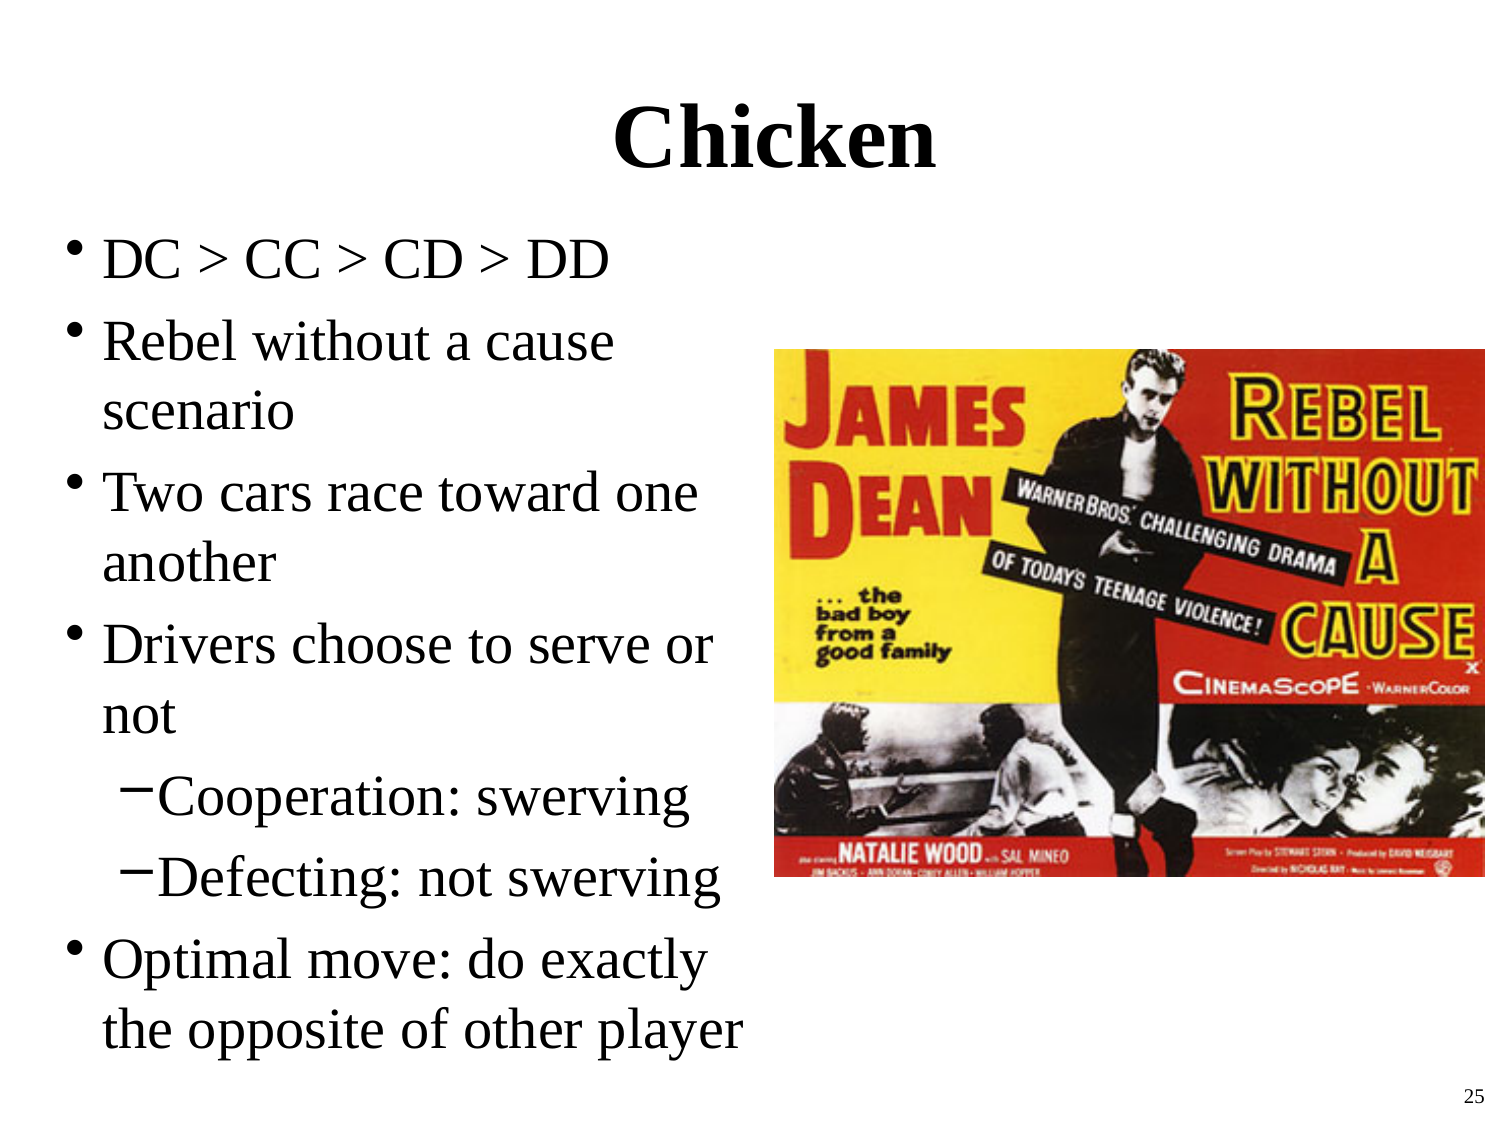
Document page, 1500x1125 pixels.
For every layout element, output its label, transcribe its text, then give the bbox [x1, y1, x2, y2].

list DC > CC > CD > DD Rebel without a cause scenario Two cars race toward one another Drivers choose to serve or not Cooperation: swerving Defecting: not swerving Optimal move: do exactly the opposite of other player [50, 212, 788, 1088]
slide_number 25 [1187, 1074, 1500, 1125]
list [774, 349, 1485, 878]
title Chicken [137, 37, 1413, 225]
